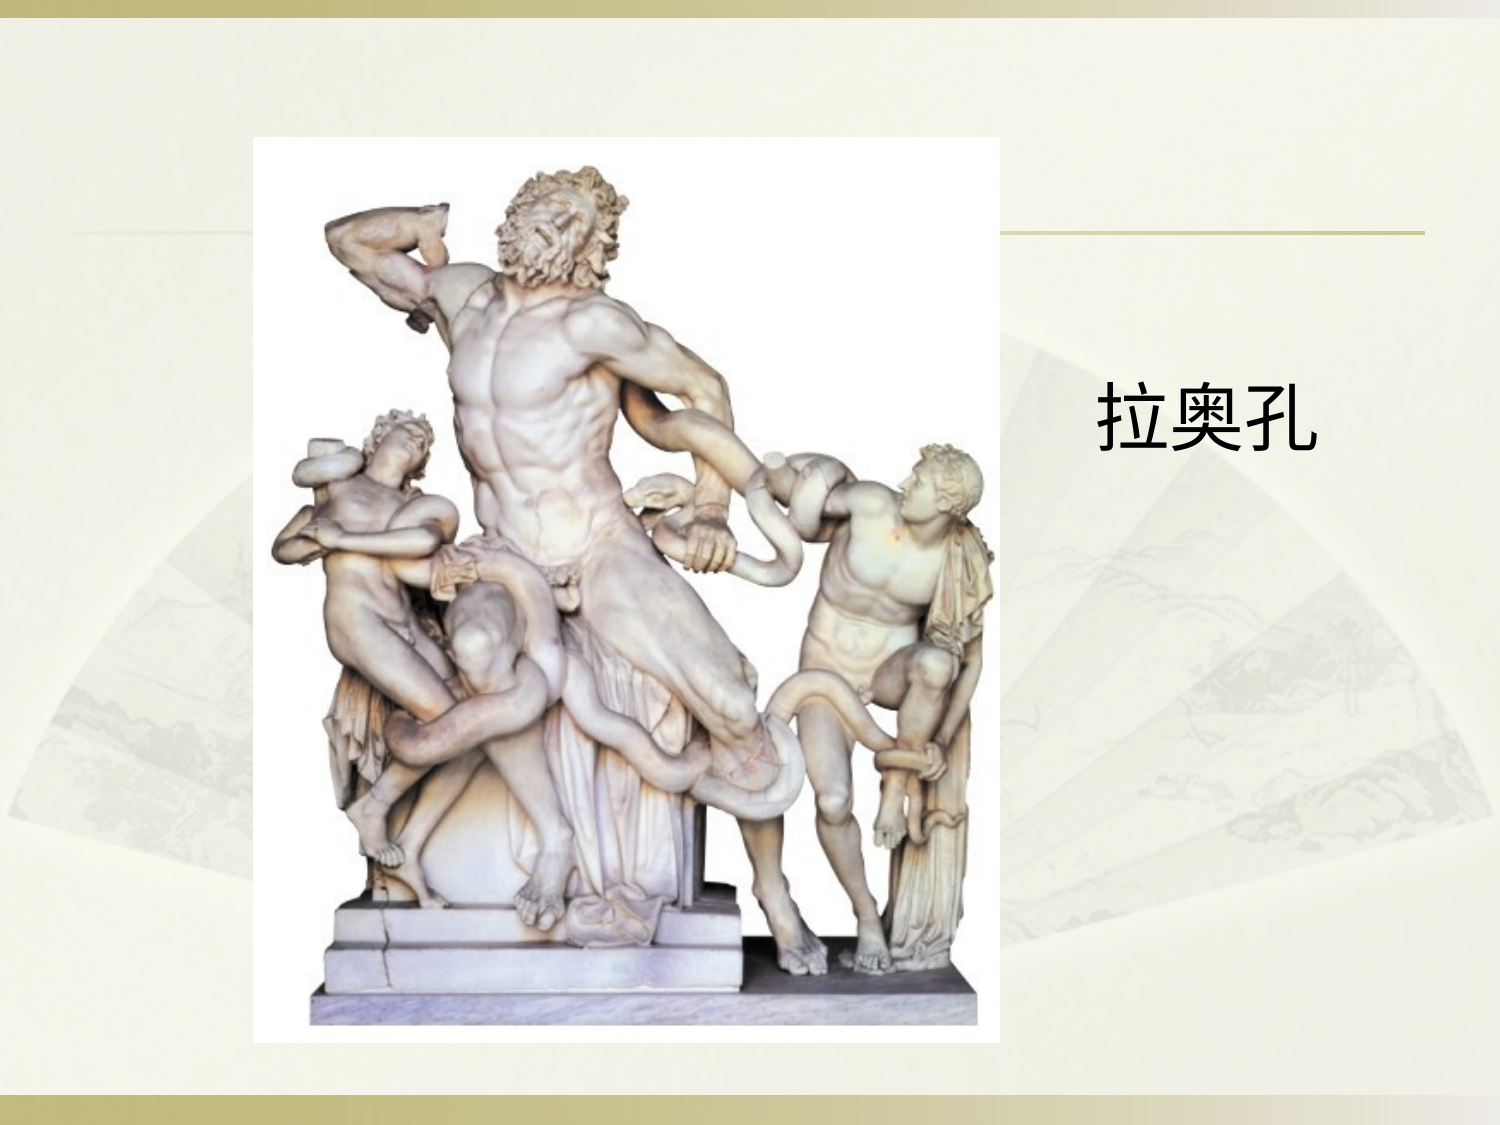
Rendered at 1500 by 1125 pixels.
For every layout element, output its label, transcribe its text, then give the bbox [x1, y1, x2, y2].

title [75, 45, 1425, 233]
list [253, 136, 1001, 1043]
text_box 拉奥孔 [1079, 363, 1335, 468]
